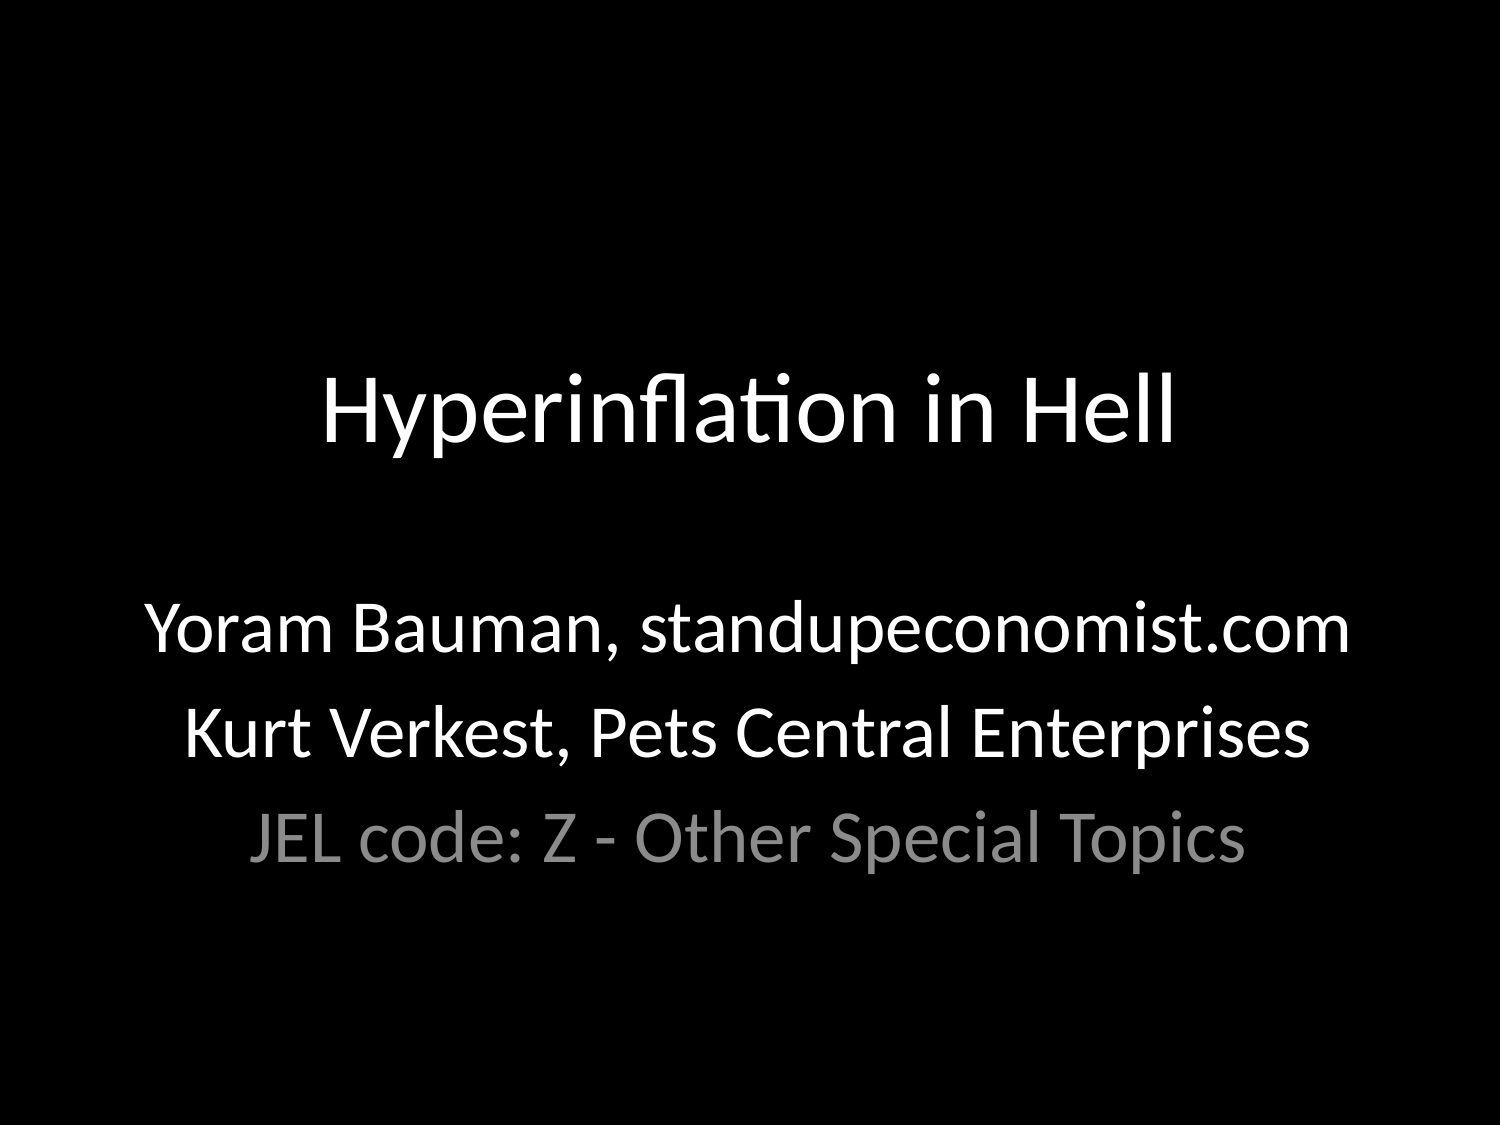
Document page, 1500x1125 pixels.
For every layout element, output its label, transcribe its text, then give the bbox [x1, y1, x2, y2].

subtitle Yoram Bauman, standupeconomist.com Kurt Verkest, Pets Central Enterprises JEL code: Z - Other Special Topics [35, 569, 1463, 858]
title Hyperinflation in Hell [112, 281, 1388, 523]
